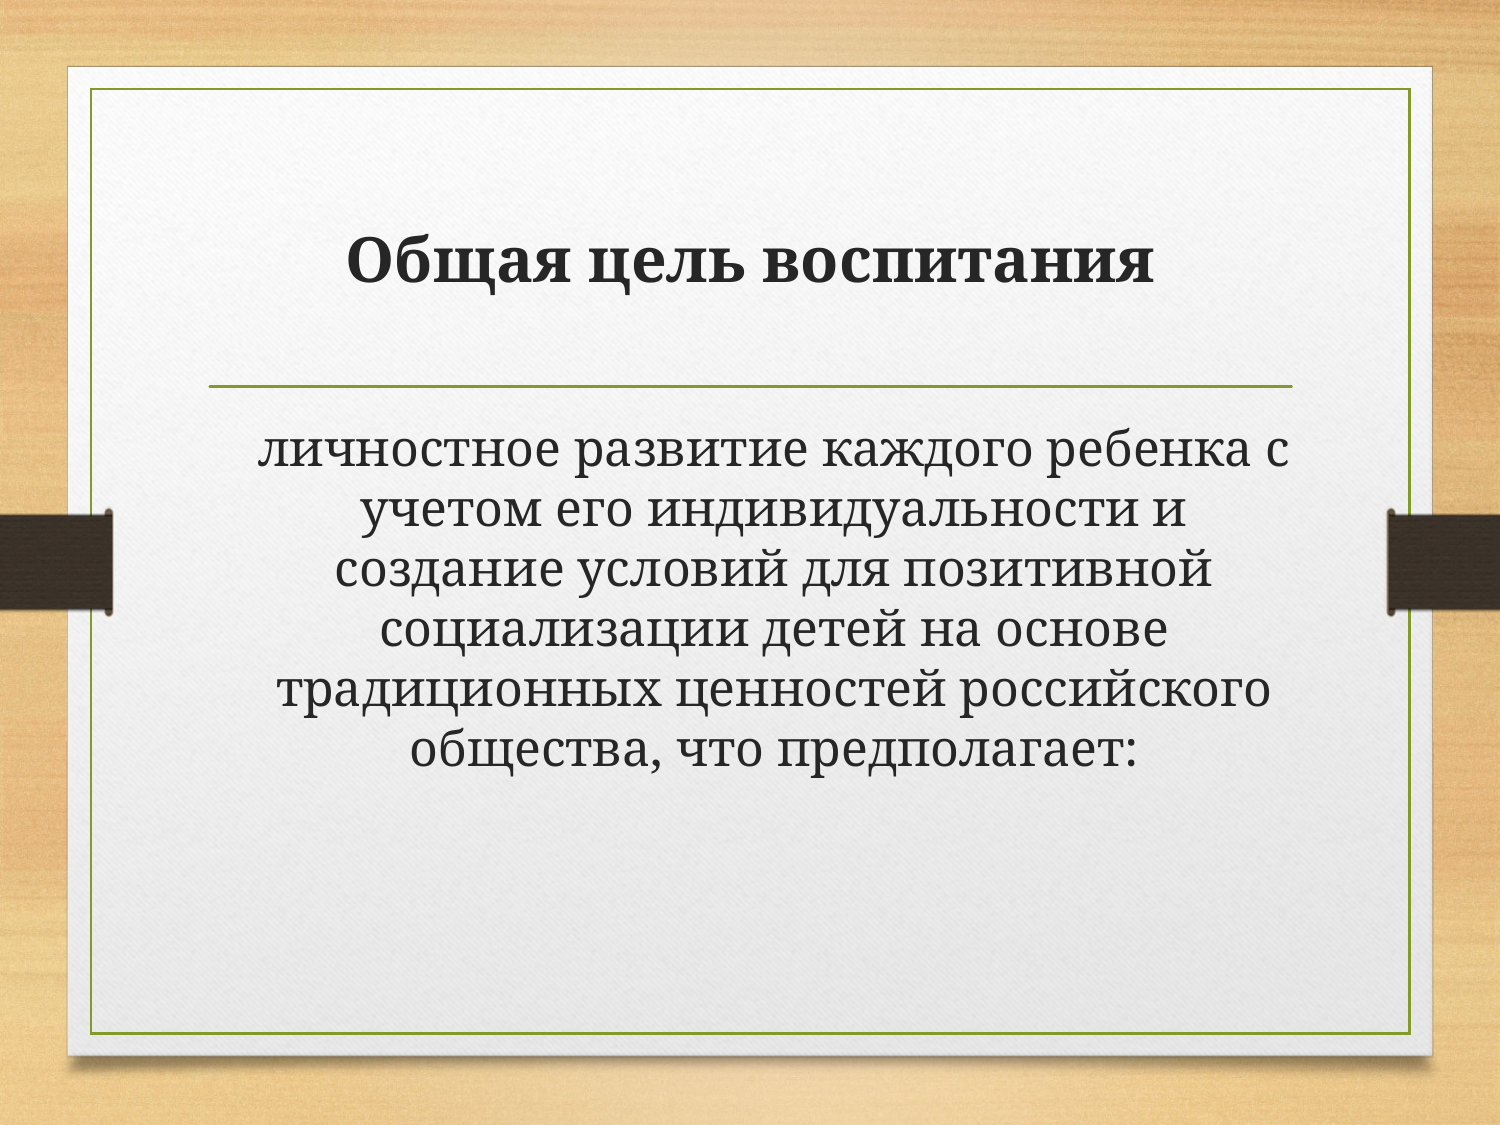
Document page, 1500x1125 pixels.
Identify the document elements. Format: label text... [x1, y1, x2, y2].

picture [0, 0, 1500, 1125]
title Общая цель воспитания [193, 150, 1309, 365]
list личностное развитие каждого ребенка с учетом его индивидуальности и создание условий для позитивной социализации детей на основе традиционных ценностей российского общества, что предполагает: [193, 408, 1309, 974]
